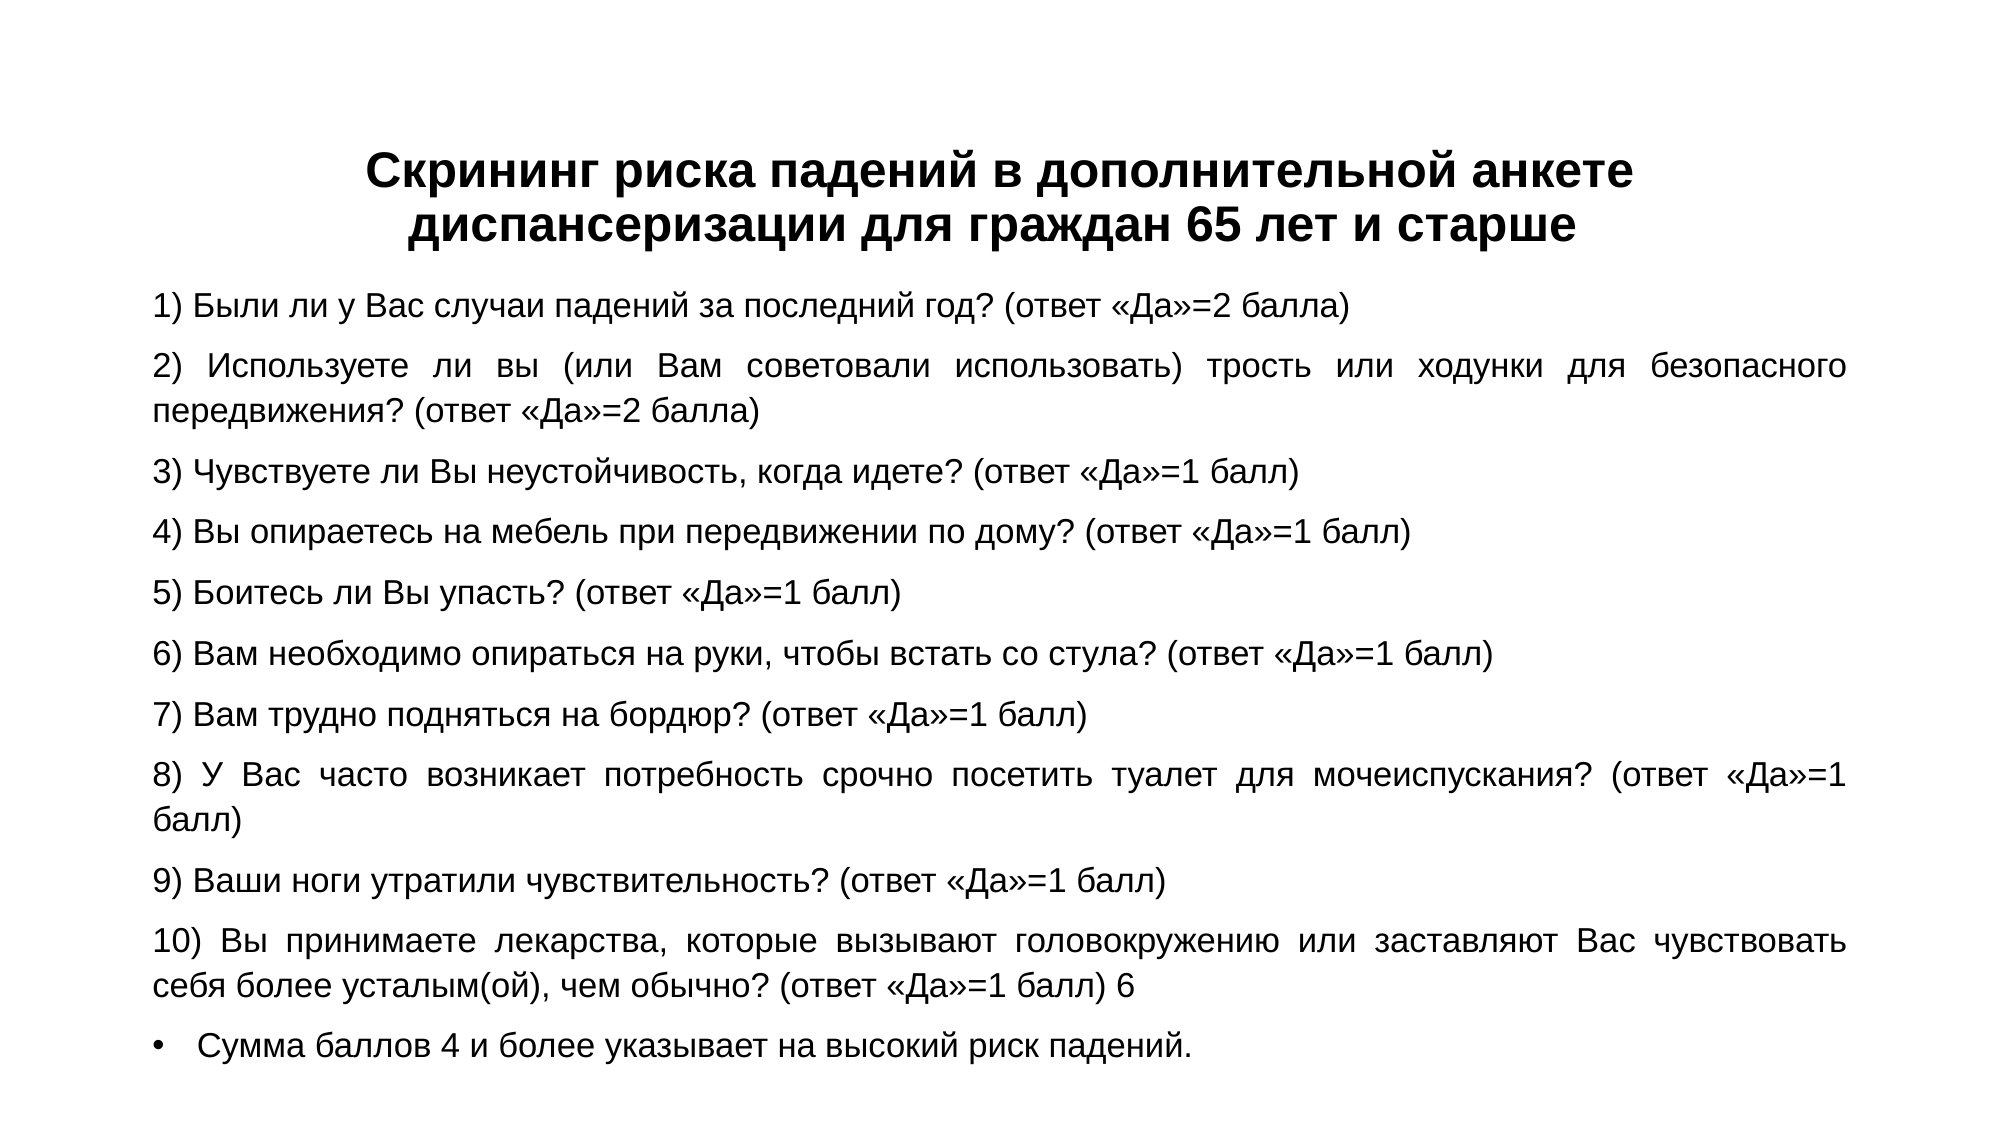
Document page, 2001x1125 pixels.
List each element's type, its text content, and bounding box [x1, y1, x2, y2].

title Скрининг риска падений в дополнительной анкете диспансеризации для граждан 65 лет и старше [137, 111, 1863, 272]
list 1) Были ли у Вас случаи падений за последний год? (ответ «Да»=2 балла) 2) Используете ли вы (или Вам советовали использовать) трость или ходунки для безопасного передвижения? (ответ «Да»=2 балла) 3) Чувствуете ли Вы неустойчивость, когда идете? (ответ «Да»=1 балл) 4) Вы опираетесь на мебель при передвижении по дому? (ответ «Да»=1 балл) 5) Боитесь ли Вы упасть? (ответ «Да»=1 балл) 6) Вам необходимо опираться на руки, чтобы встать со стула? (ответ «Да»=1 балл) 7) Вам трудно подняться на бордюр? (ответ «Да»=1 балл) 8) У Вас часто возникает потребность срочно посетить туалет для мочеиспускания? (ответ «Да»=1 балл) 9) Ваши ноги утратили чувствительность? (ответ «Да»=1 балл) 10) Вы принимаете лекарства, которые вызывают головокружению или заставляют Вас чувствовать себя более усталым(ой), чем обычно? (ответ «Да»=1 балл) 6 Сумма баллов 4 и более указывает на высокий риск падений. [137, 272, 1863, 1074]
